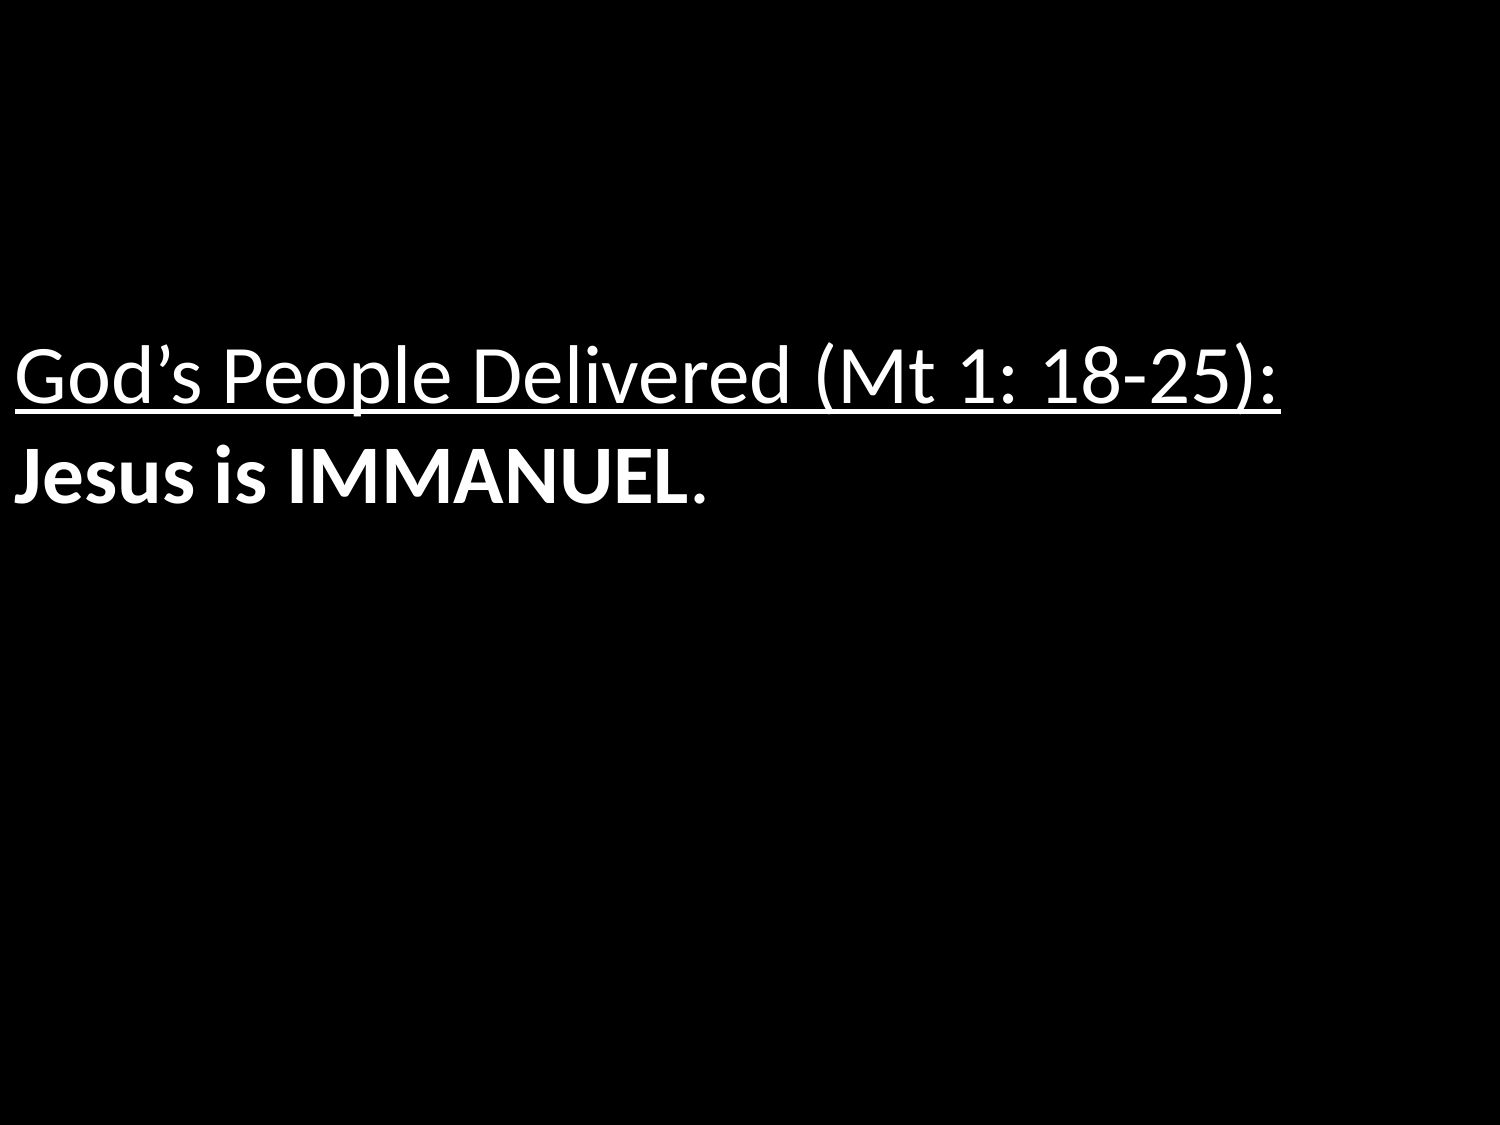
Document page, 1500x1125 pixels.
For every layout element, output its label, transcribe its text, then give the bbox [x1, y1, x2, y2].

text_box God’s People Delivered (Mt 1: 18-25): Jesus is IMMANUEL. [0, 312, 1500, 528]
